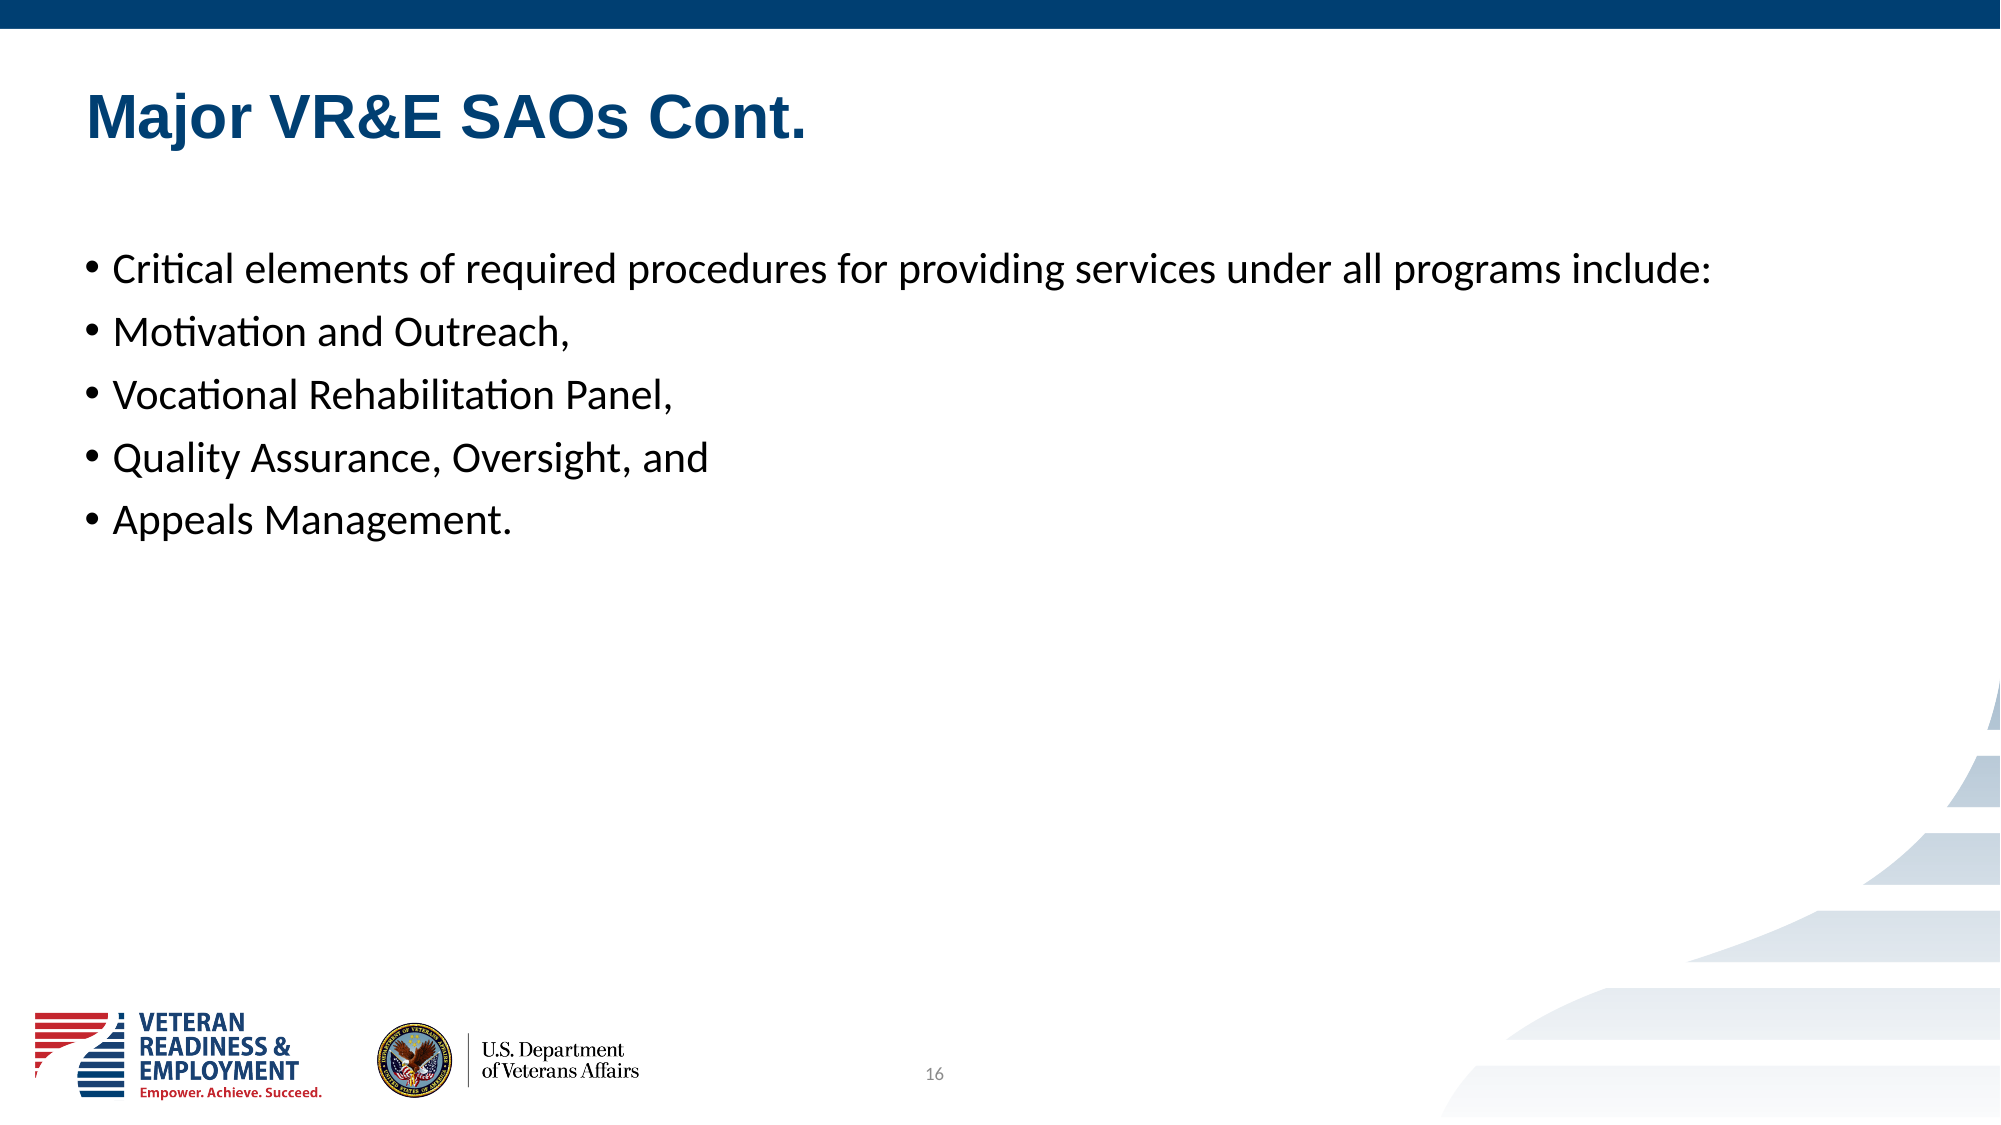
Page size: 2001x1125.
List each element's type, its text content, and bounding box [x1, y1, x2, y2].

picture [0, 0, 2000, 1125]
list Critical elements of required procedures for providing services under all programs include: Motivation and Outreach, Vocational Rehabilitation Panel, Quality Assurance, Oversight, and Appeals Management. [69, 238, 1795, 1021]
slide_number 16 [878, 1042, 992, 1103]
title Major VR&E SAOs Cont. [69, 54, 1665, 183]
